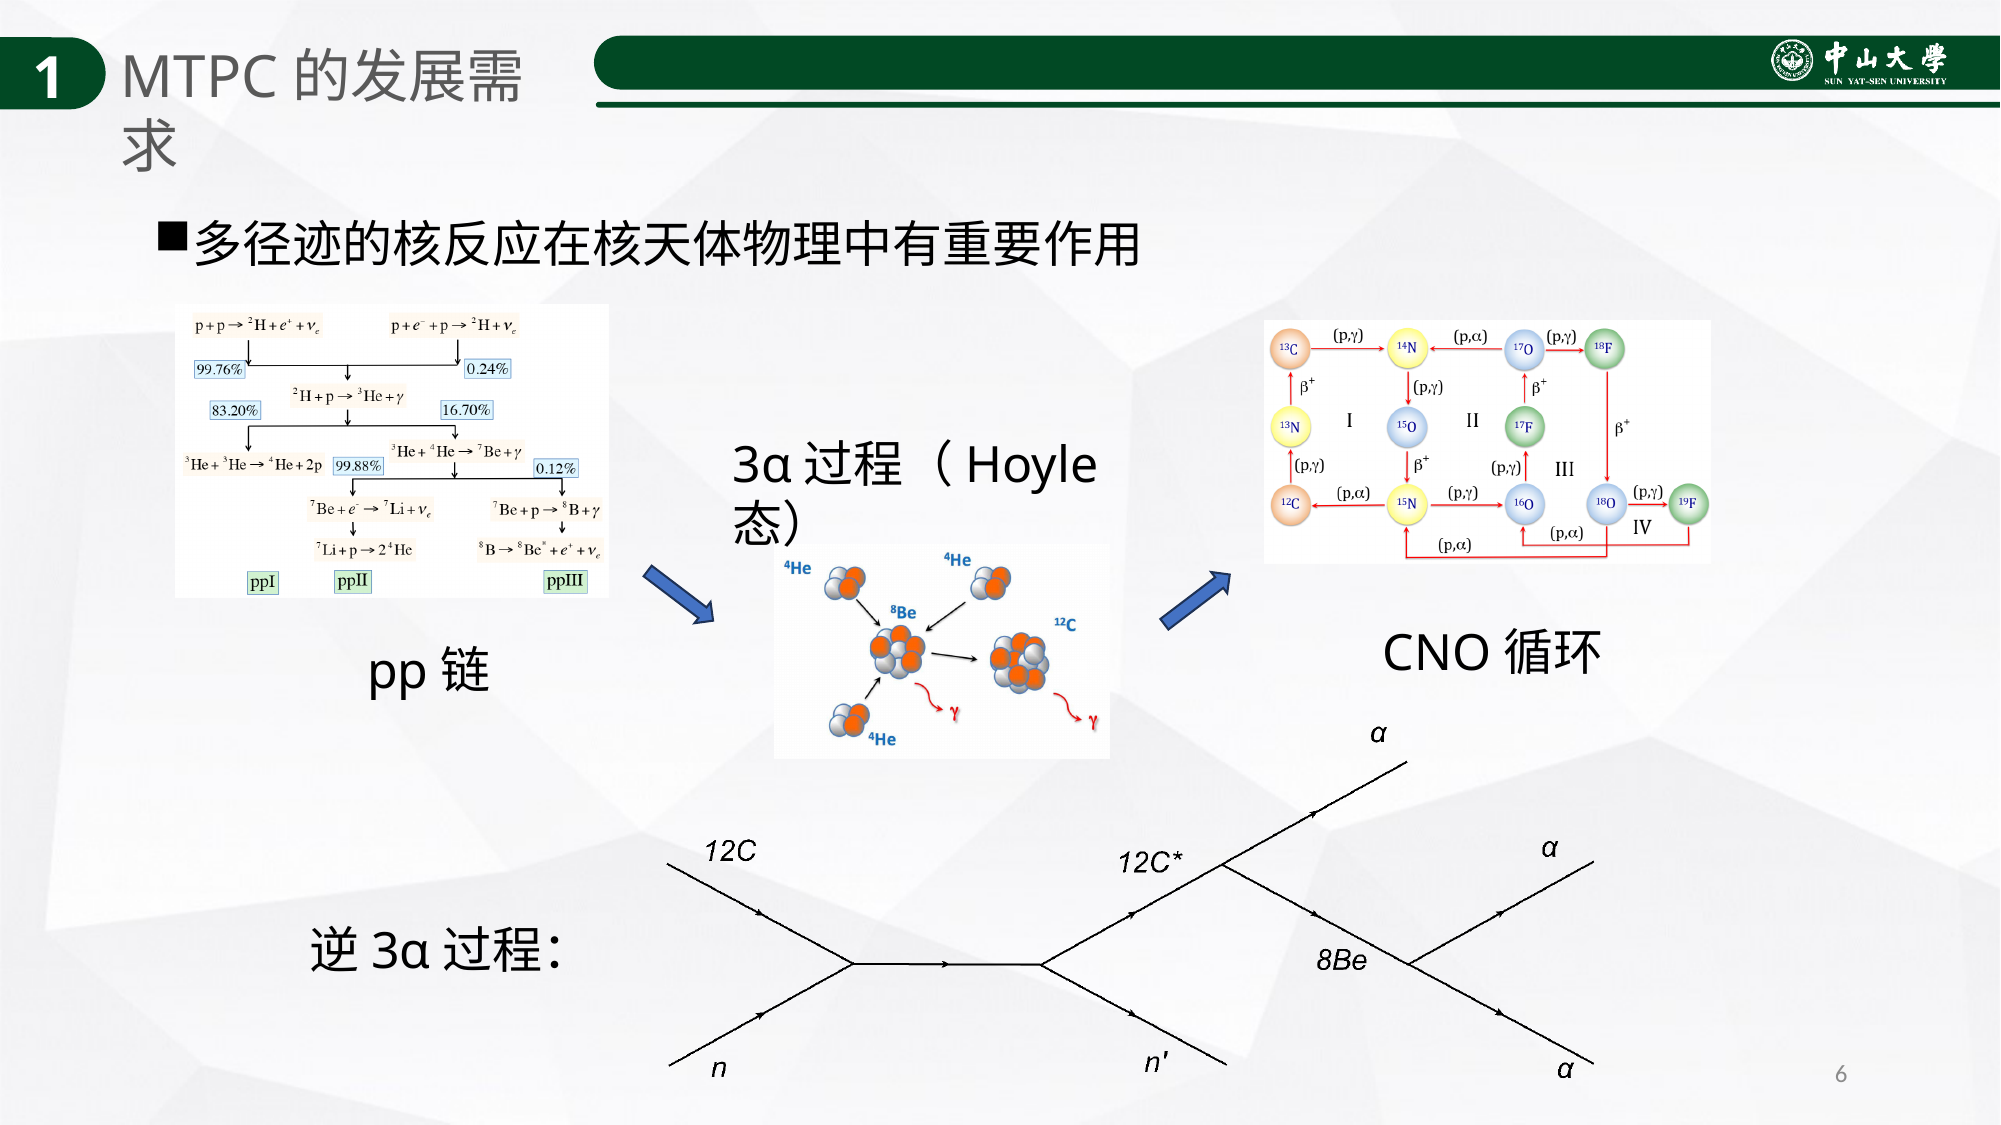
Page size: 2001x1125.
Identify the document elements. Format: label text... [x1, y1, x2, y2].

text_box MTPC的发展需求 [105, 31, 594, 187]
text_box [0, 33, 106, 119]
text_box [643, 565, 714, 624]
text_box 3α过程（Hoyle态） [717, 425, 1203, 561]
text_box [593, 35, 2000, 108]
text_box CNO循环 [1368, 613, 1638, 689]
slide_number 6 [1412, 1042, 1863, 1103]
picture [0, 0, 2001, 1125]
picture [175, 304, 609, 598]
text_box pp链 [352, 631, 516, 706]
list 多径迹的核反应在核天体物理中有重要作用 [139, 175, 1865, 1014]
picture [1264, 320, 1711, 564]
text_box [1160, 572, 1230, 630]
text_box 逆3α过程： [294, 911, 574, 987]
